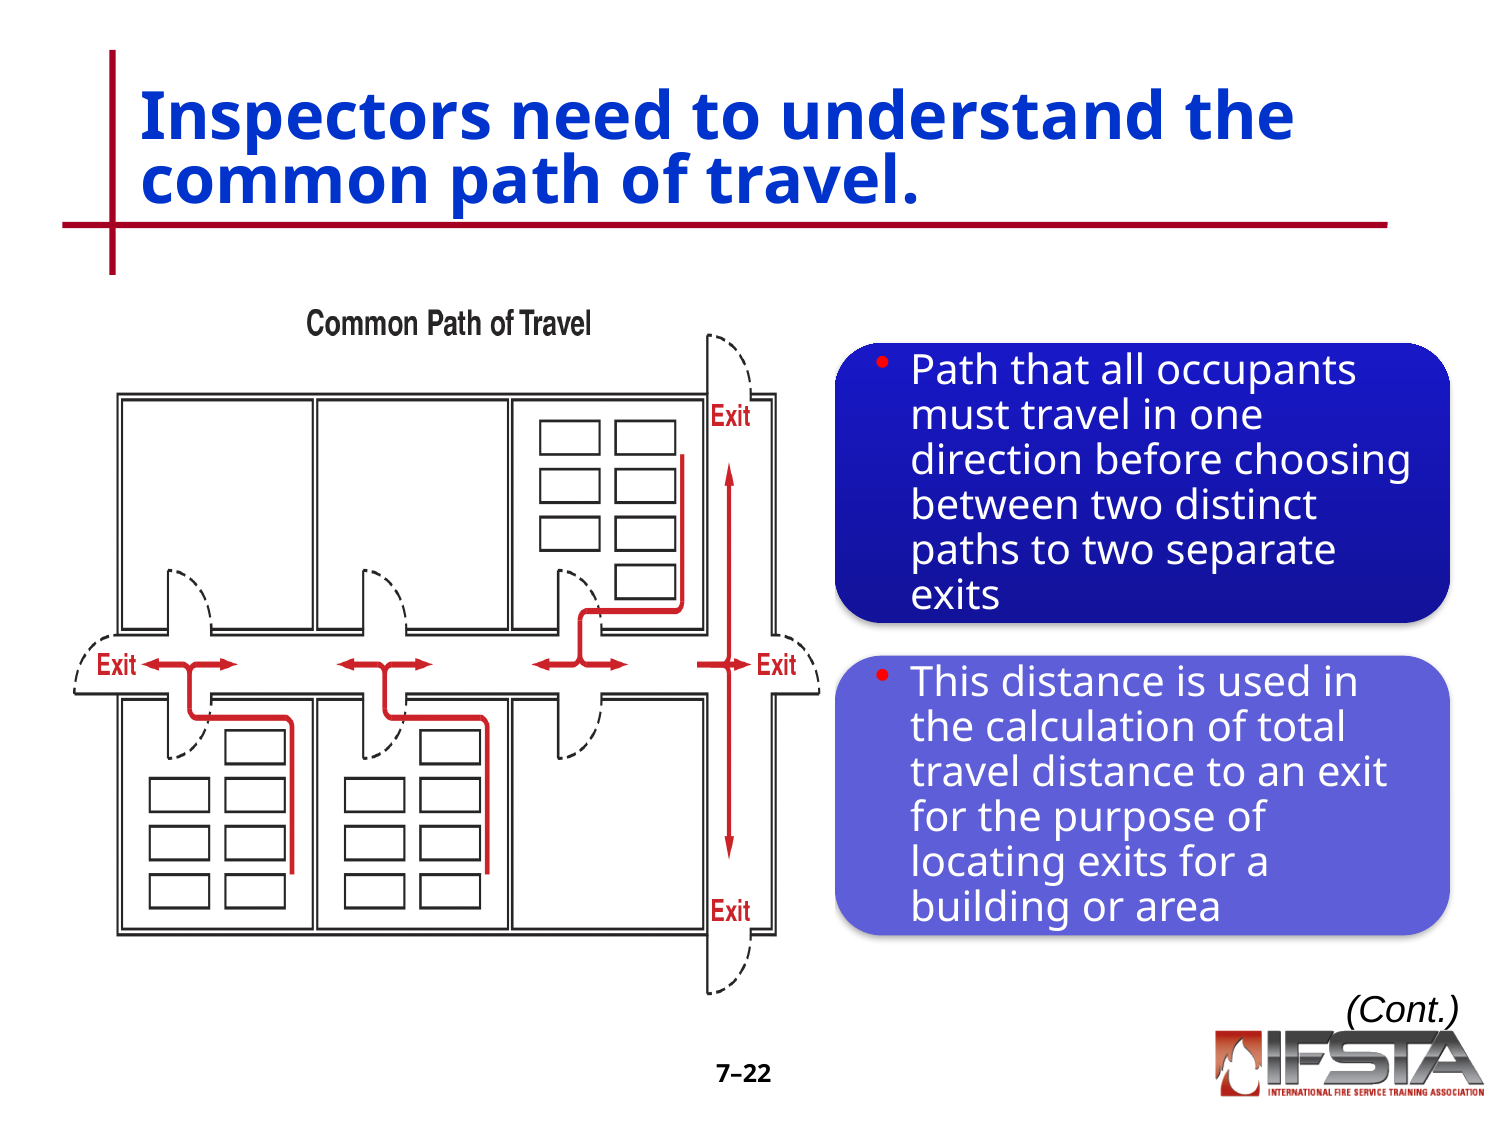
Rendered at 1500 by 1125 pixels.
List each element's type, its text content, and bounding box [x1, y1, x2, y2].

picture [1215, 1030, 1485, 1099]
slide_number 7–21 [587, 1050, 900, 1125]
title Inspectors need to understand the common path of travel. [125, 80, 1400, 256]
text_box (Cont.) [1224, 977, 1475, 1038]
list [62, 299, 836, 1001]
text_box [839, 305, 1451, 976]
